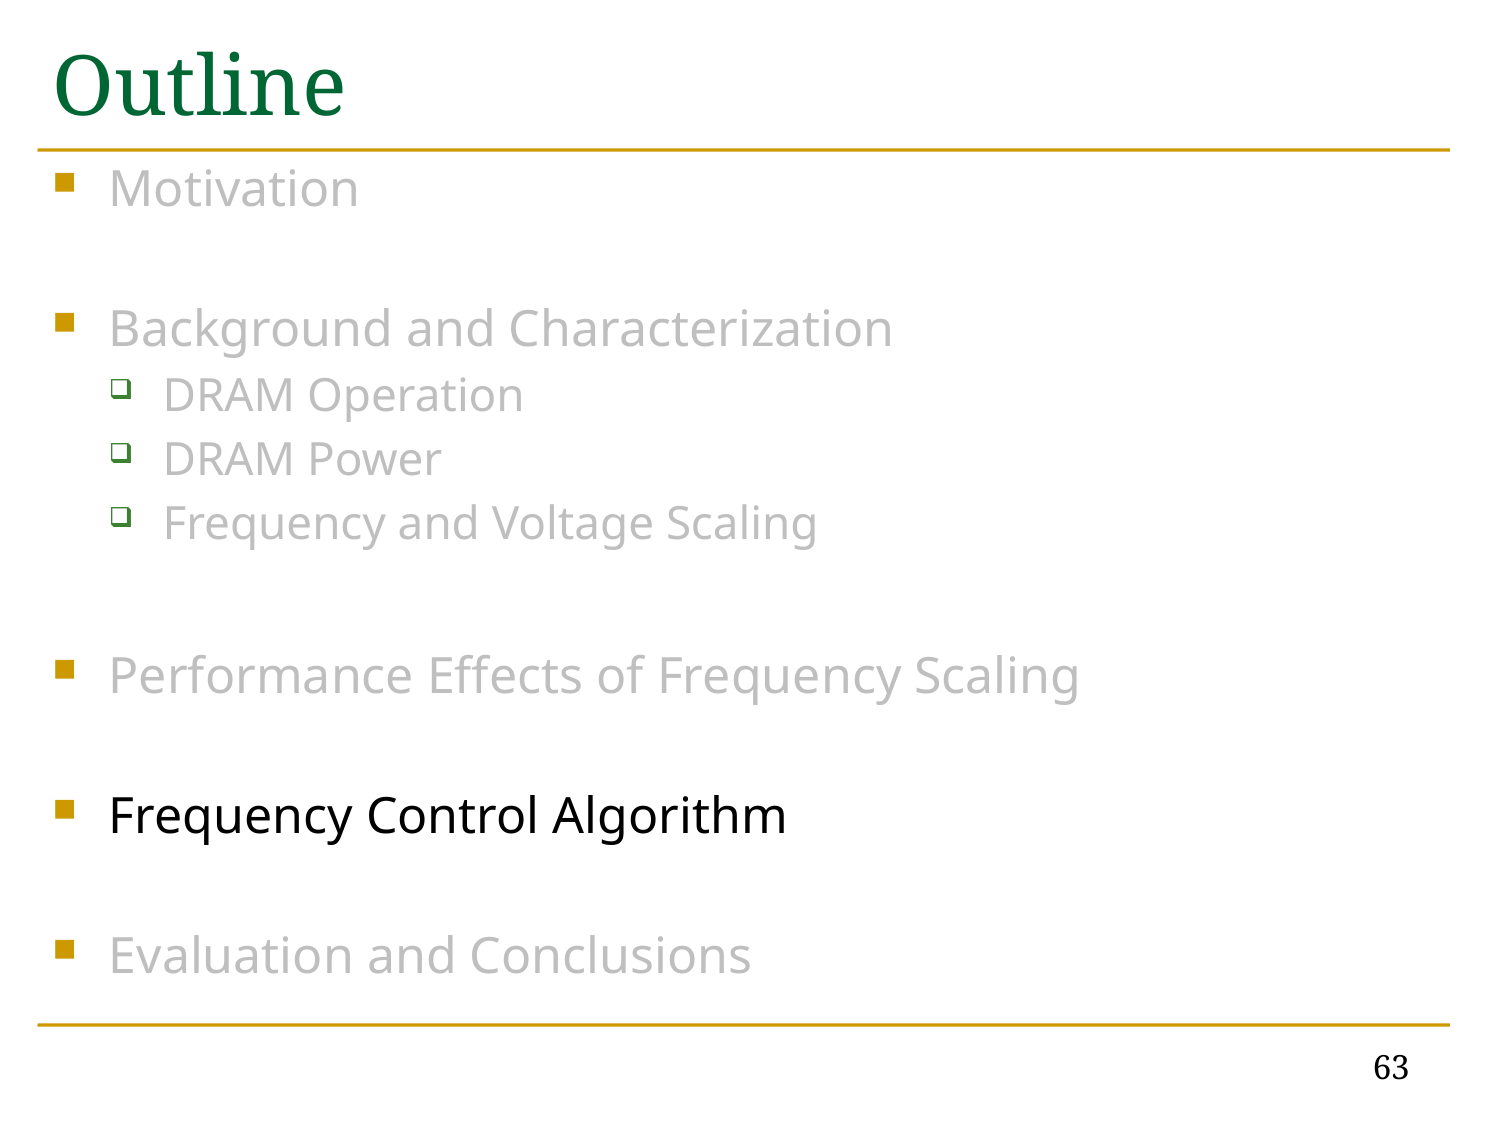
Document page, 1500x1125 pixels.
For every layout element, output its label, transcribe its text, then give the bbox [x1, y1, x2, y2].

list Motivation Background and Characterization DRAM Operation DRAM Power Frequency and Voltage Scaling Performance Effects of Frequency Scaling Frequency Control Algorithm Evaluation and Conclusions [37, 148, 1451, 1026]
slide_number 63 [1074, 1023, 1426, 1100]
title Outline [37, 24, 1451, 148]
